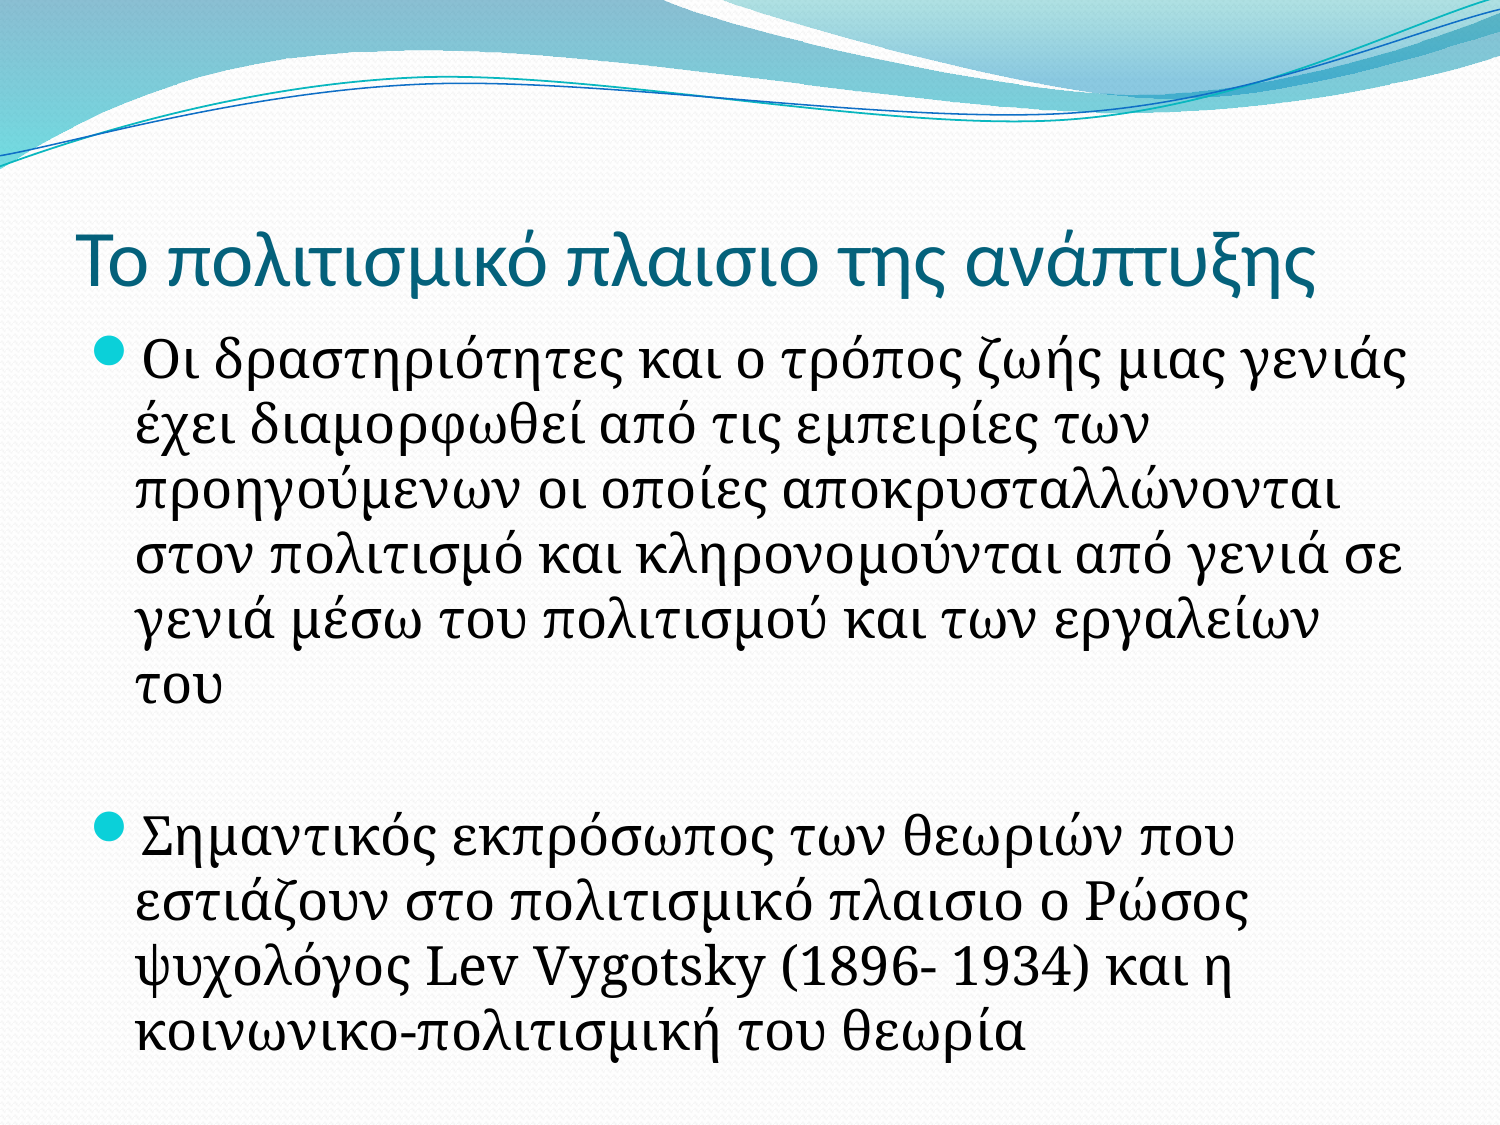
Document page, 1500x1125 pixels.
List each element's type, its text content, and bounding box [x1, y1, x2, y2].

list Οι δραστηριότητες και ο τρόπος ζωής μιας γενιάς έχει διαμορφωθεί από τις εμπειρίες των προηγούμενων οι οποίες αποκρυσταλλώνονται στον πολιτισμό και κληρονομούνται από γενιά σε γενιά μέσω του πολιτισμού και των εργαλείων του Σημαντικός εκπρόσωπος των θεωριών που εστιάζουν στο πολιτισμικό πλαισιο ο Ρώσος ψυχολόγος Lev Vygotsky (1896- 1934) και η κοινωνικο-πολιτισμική του θεωρία [75, 317, 1425, 1038]
title Το πολιτισμικό πλαισιο της ανάπτυξης [75, 115, 1425, 303]
